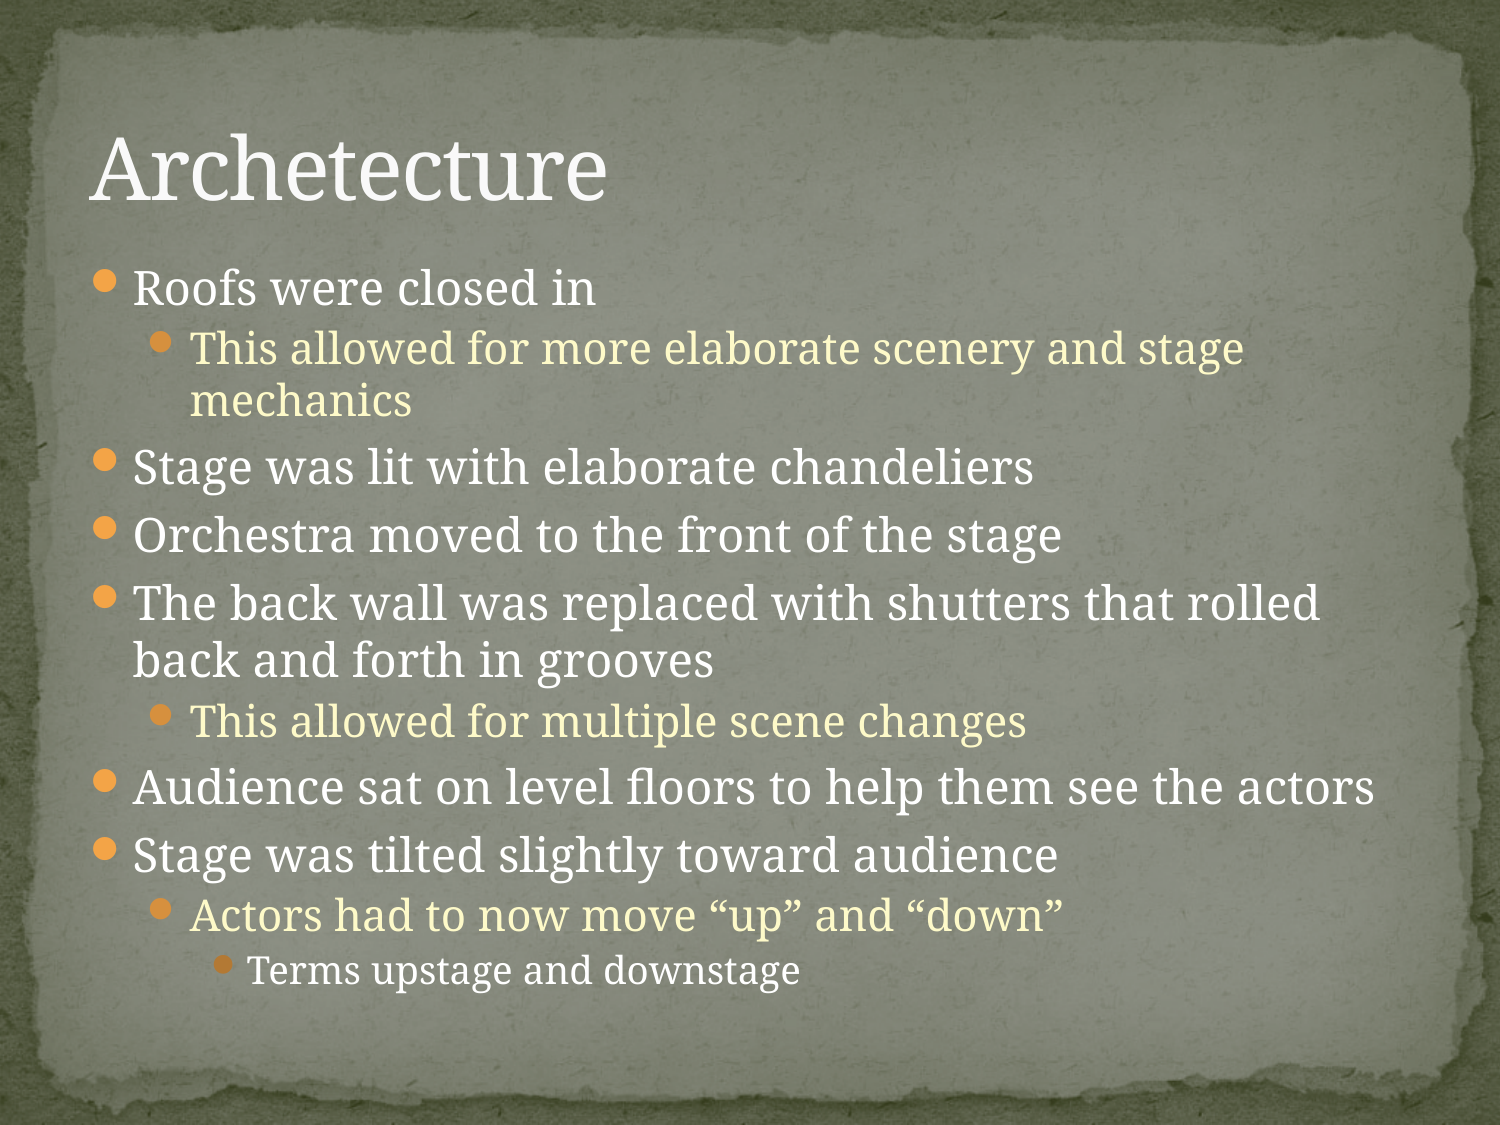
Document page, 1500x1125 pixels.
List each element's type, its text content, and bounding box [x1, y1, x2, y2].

list Roofs were closed in This allowed for more elaborate scenery and stage mechanics Stage was lit with elaborate chandeliers Orchestra moved to the front of the stage The back wall was replaced with shutters that rolled back and forth in grooves This allowed for multiple scene changes Audience sat on level floors to help them see the actors Stage was tilted slightly toward audience Actors had to now move “up” and “down” Terms upstage and downstage [75, 249, 1425, 1000]
title Archetecture [74, 24, 1425, 225]
